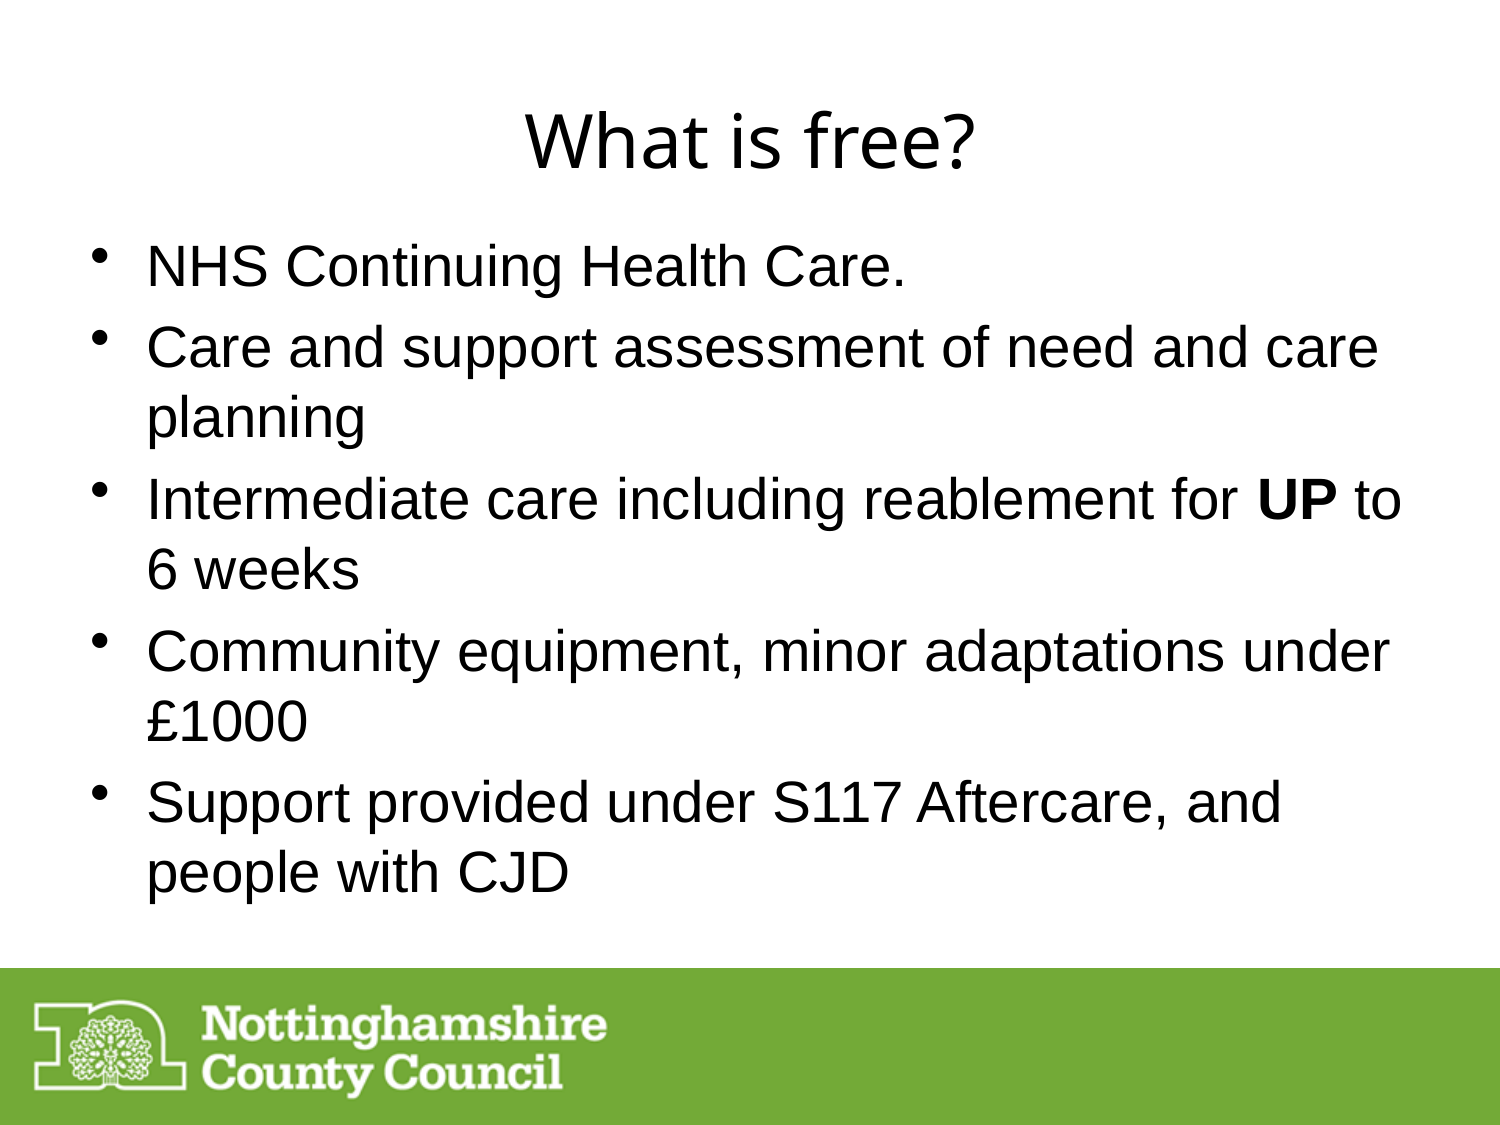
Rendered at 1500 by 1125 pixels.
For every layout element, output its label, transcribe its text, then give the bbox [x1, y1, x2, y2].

title What is free? [75, 45, 1425, 220]
picture [0, 968, 1500, 1125]
list NHS Continuing Health Care. Care and support assessment of need and care planning Intermediate care including reablement for UP to 6 weeks Community equipment, minor adaptations under £1000 Support provided under S117 Aftercare, and people with CJD [75, 220, 1425, 931]
